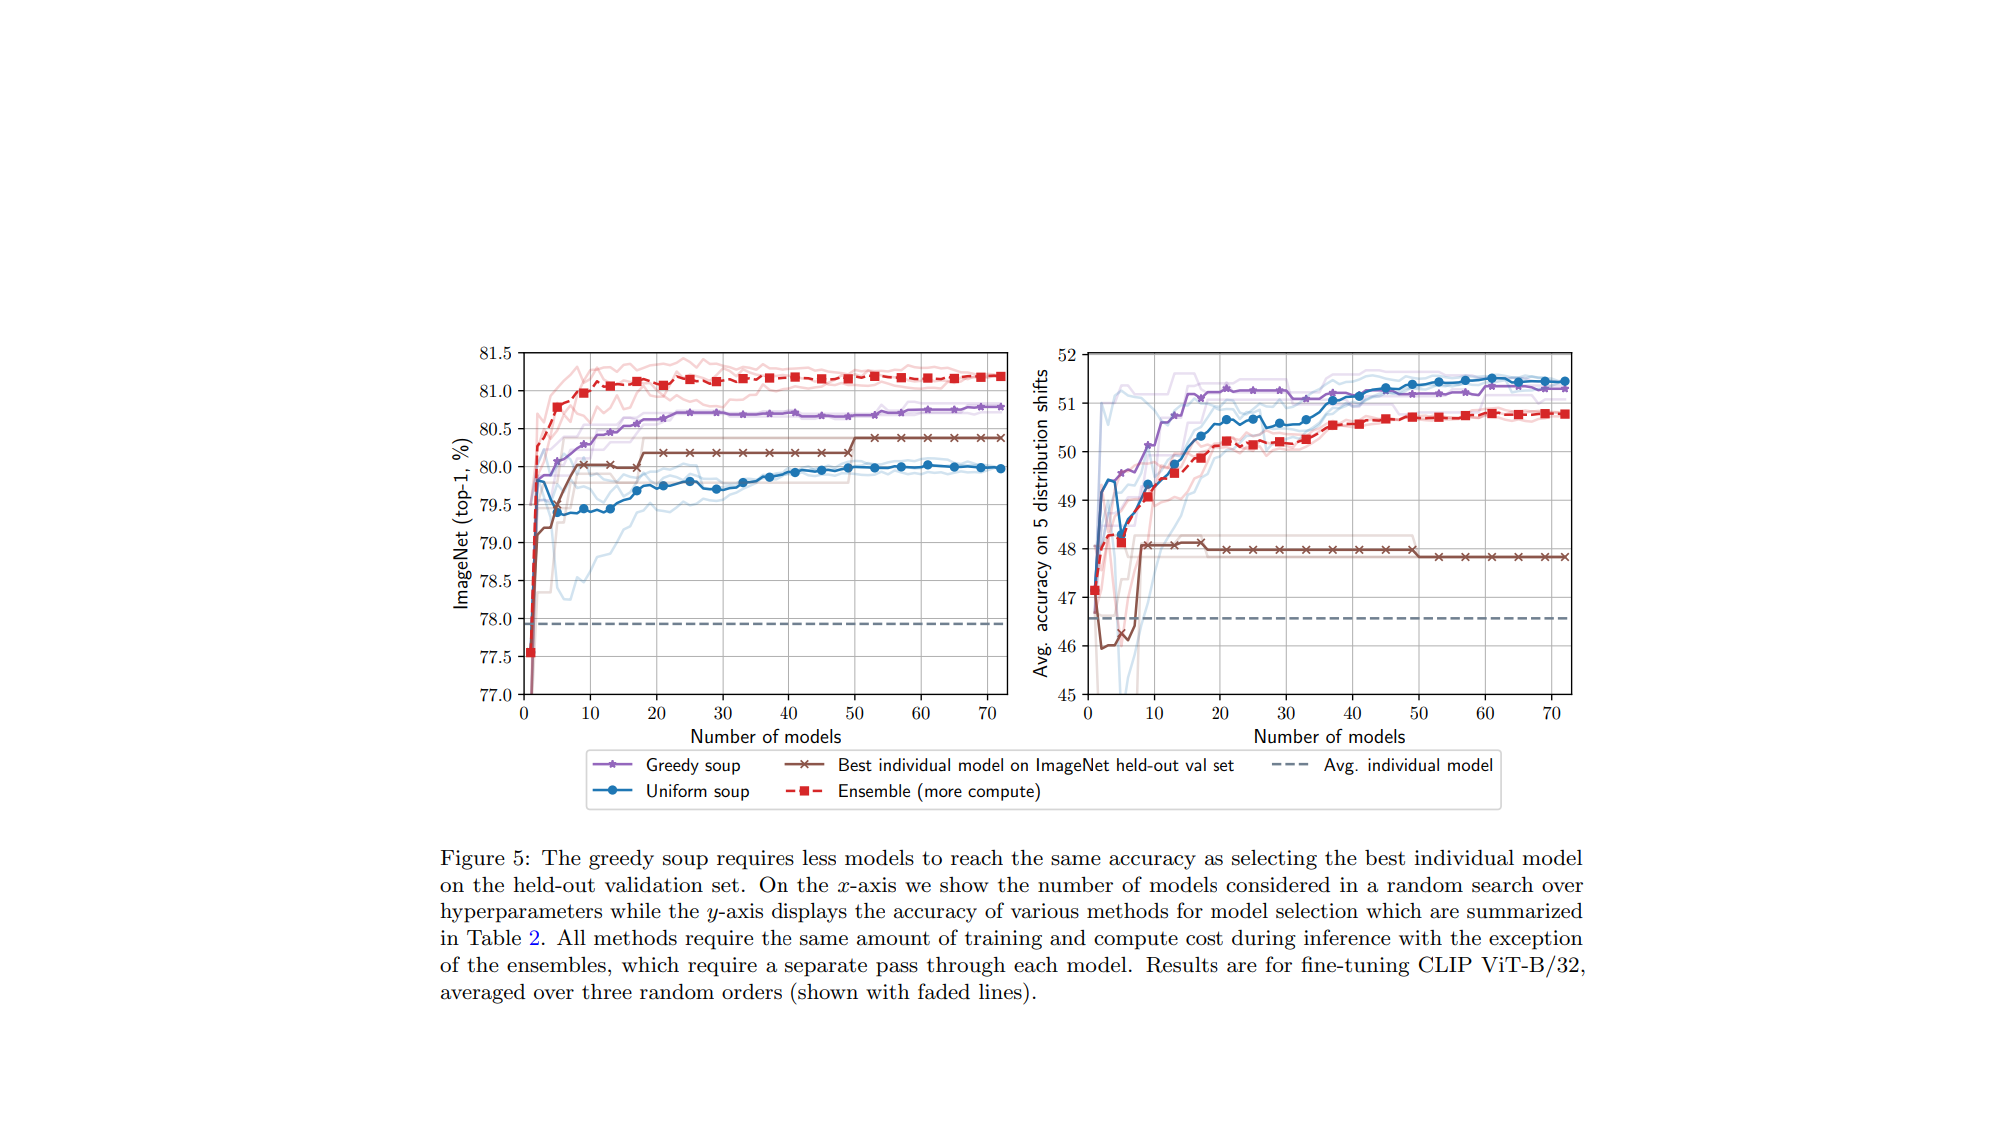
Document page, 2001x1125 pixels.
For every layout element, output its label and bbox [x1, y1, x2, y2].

list [351, 299, 1648, 1014]
